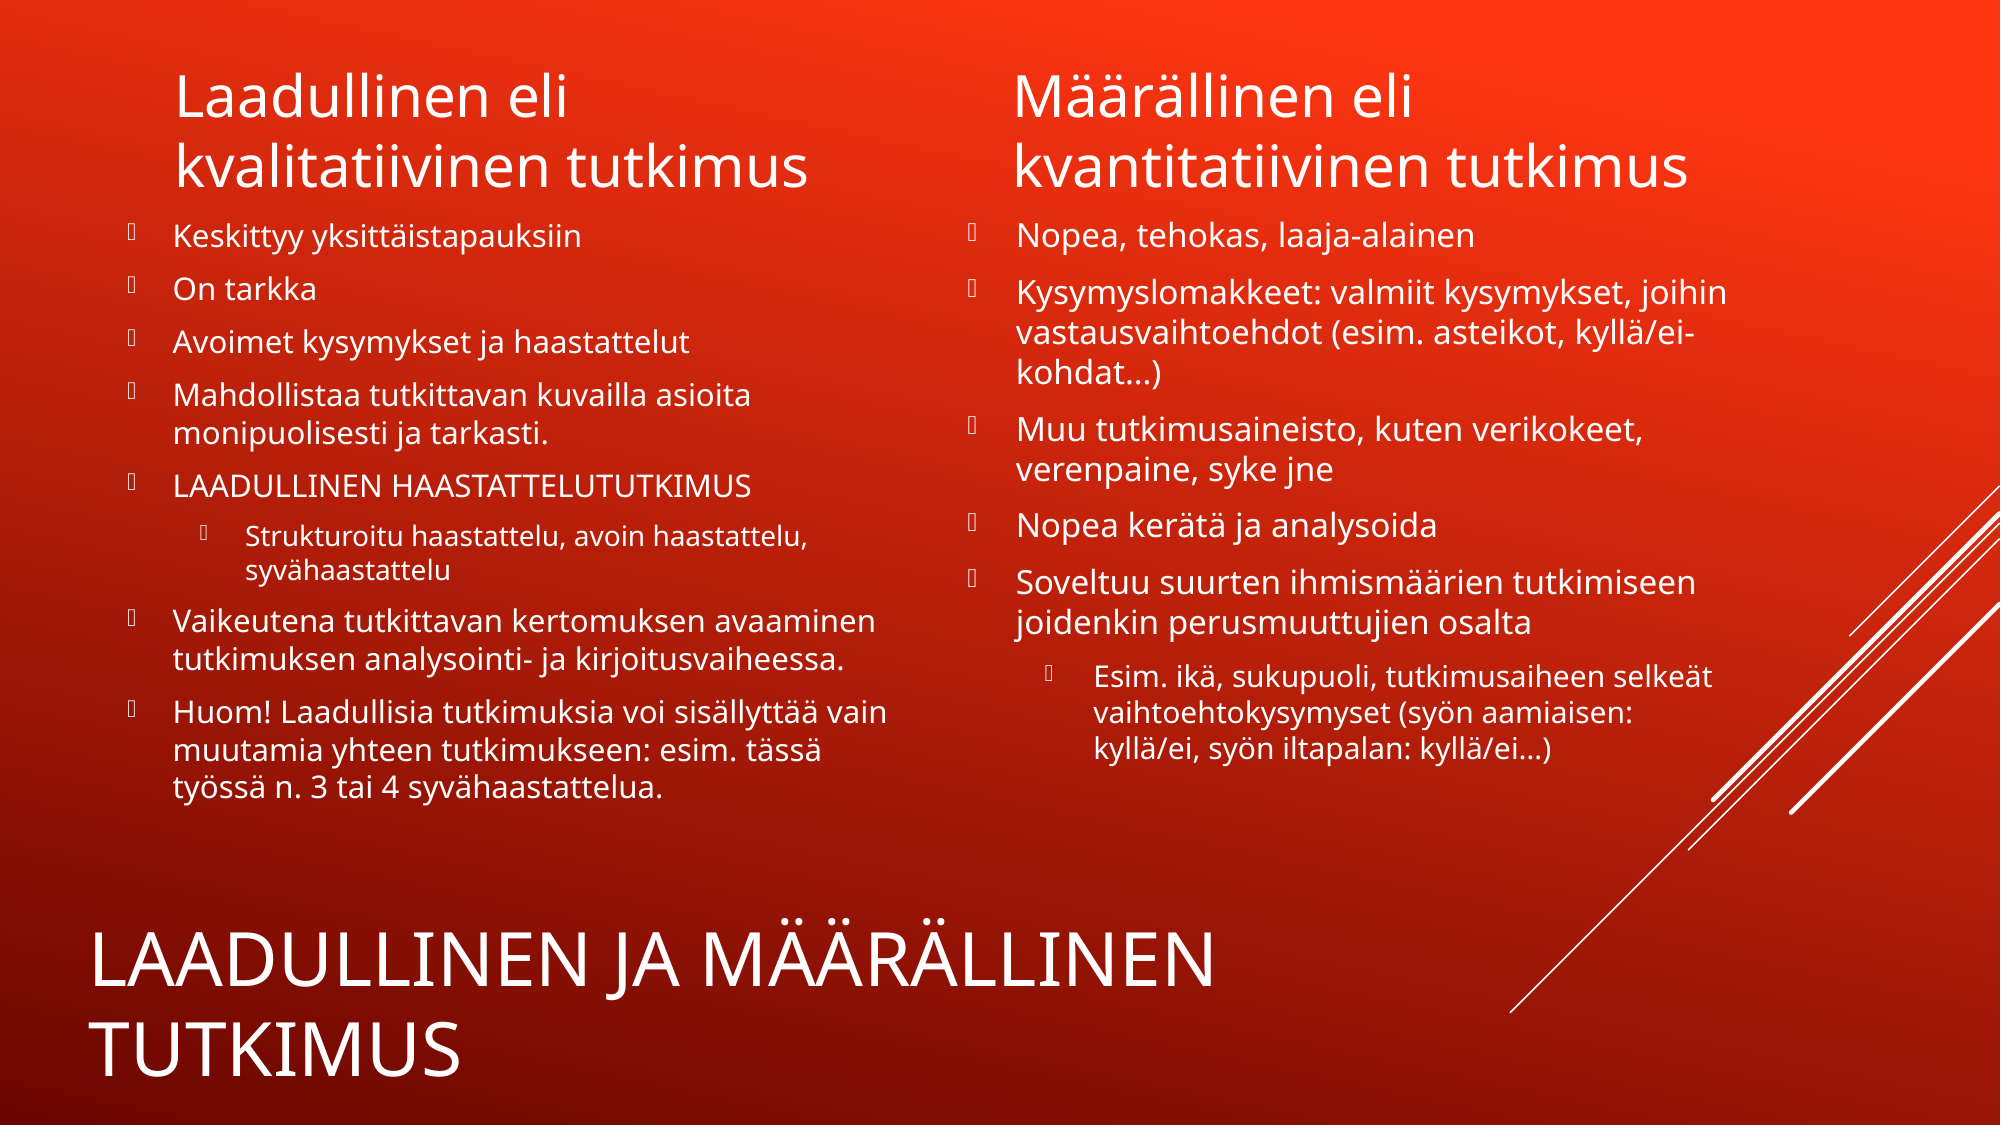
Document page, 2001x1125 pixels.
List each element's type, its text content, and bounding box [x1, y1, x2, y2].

list Keskittyy yksittäistapauksiin On tarkka Avoimet kysymykset ja haastattelut Mahdollistaa tutkittavan kuvailla asioita monipuolisesti ja tarkasti. LAADULLINEN HAASTATTELUTUTKIMUS Strukturoitu haastattelu, avoin haastattelu, syvähaastattelu Vaikeutena tutkittavan kertomuksen avaaminen tutkimuksen analysointi- ja kirjoitusvaiheessa. Huom! Laadullisia tutkimuksia voi sisällyttää vain muutamia yhteen tutkimukseen: esim. tässä työssä n. 3 tai 4 syvähaastattelua. [112, 208, 923, 825]
title Laadullinen ja määrällinen tutkimus [73, 877, 1474, 1125]
list Laadullinen eli kvalitatiivinen tutkimus [159, 112, 923, 207]
list Nopea, tehokas, laaja-alainen Kysymyslomakkeet: valmiit kysymykset, joihin vastausvaihtoehdot (esim. asteikot, kyllä/ei-kohdat…) Muu tutkimusaineisto, kuten verikokeet, verenpaine, syke jne Nopea kerätä ja analysoida Soveltuu suurten ihmismäärien tutkimiseen joidenkin perusmuuttujien osalta Esim. ikä, sukupuoli, tutkimusaiheen selkeät vaihtoehtokysymyset (syön aamiaisen: kyllä/ei, syön iltapalan: kyllä/ei…) [952, 207, 1762, 783]
list Määrällinen eli kvantitatiivinen tutkimus [997, 112, 1763, 207]
